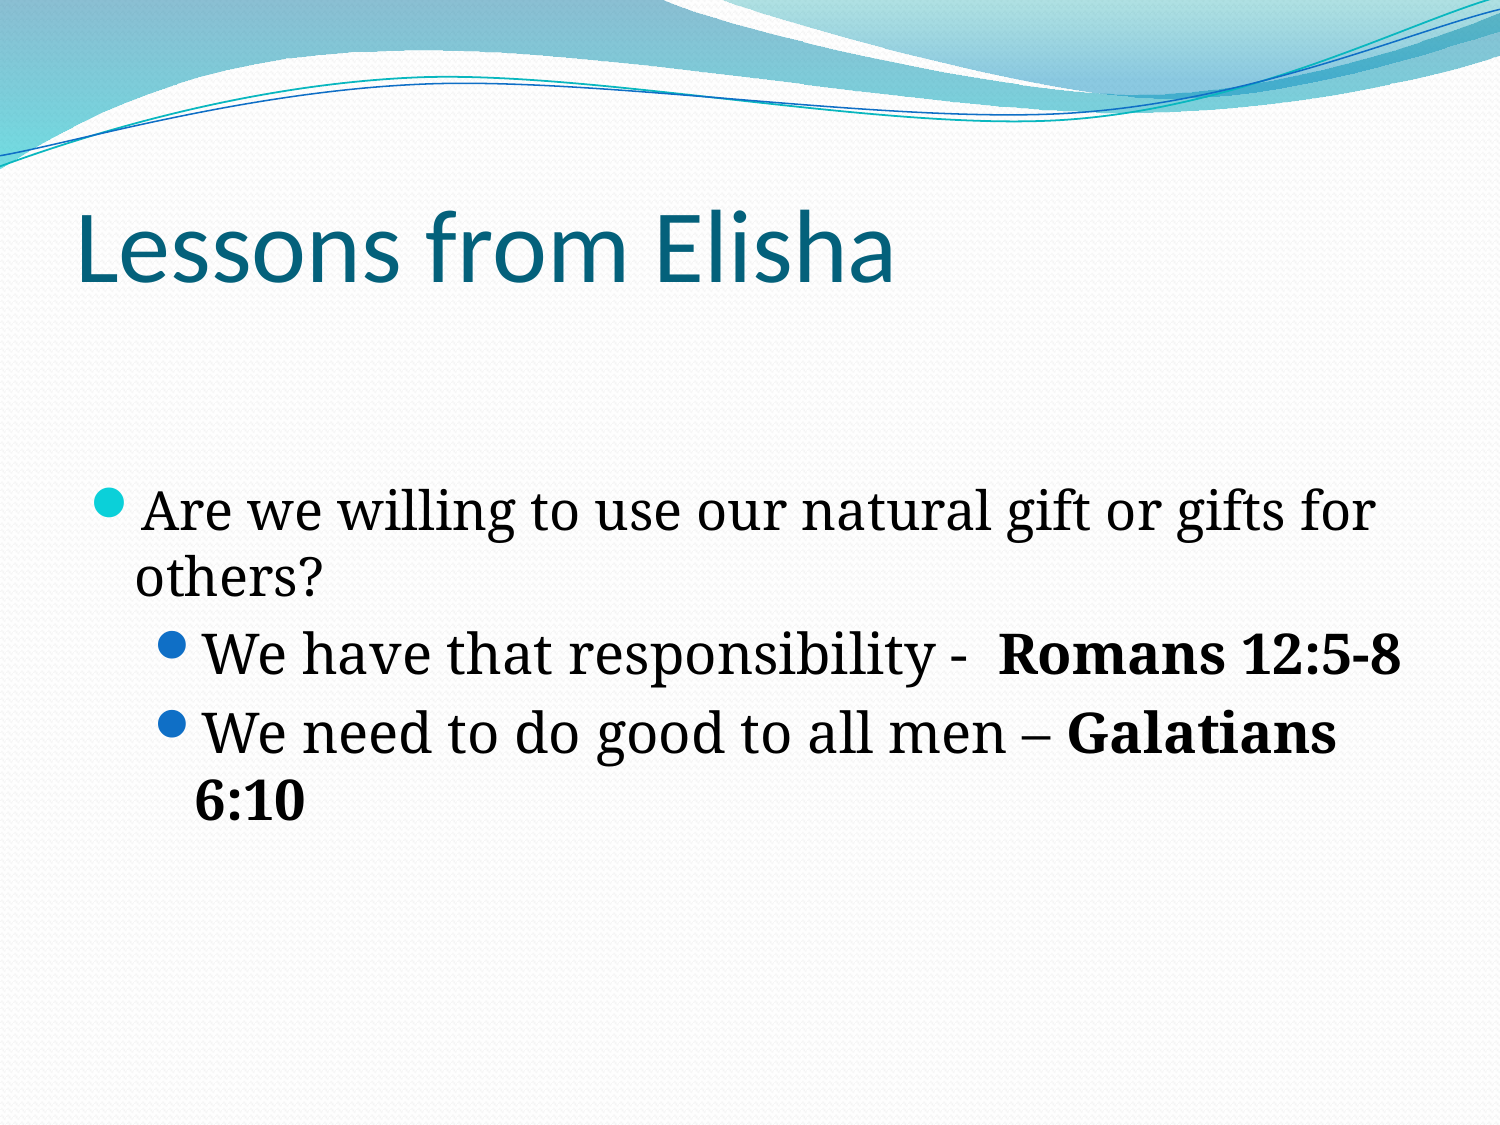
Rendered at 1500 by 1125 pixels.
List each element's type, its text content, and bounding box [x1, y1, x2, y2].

list Are we willing to use our natural gift or gifts for others? We have that responsibility - Romans 12:5-8 We need to do good to all men – Galatians 6:10 [75, 317, 1425, 1038]
title Lessons from Elisha [75, 115, 1425, 303]
